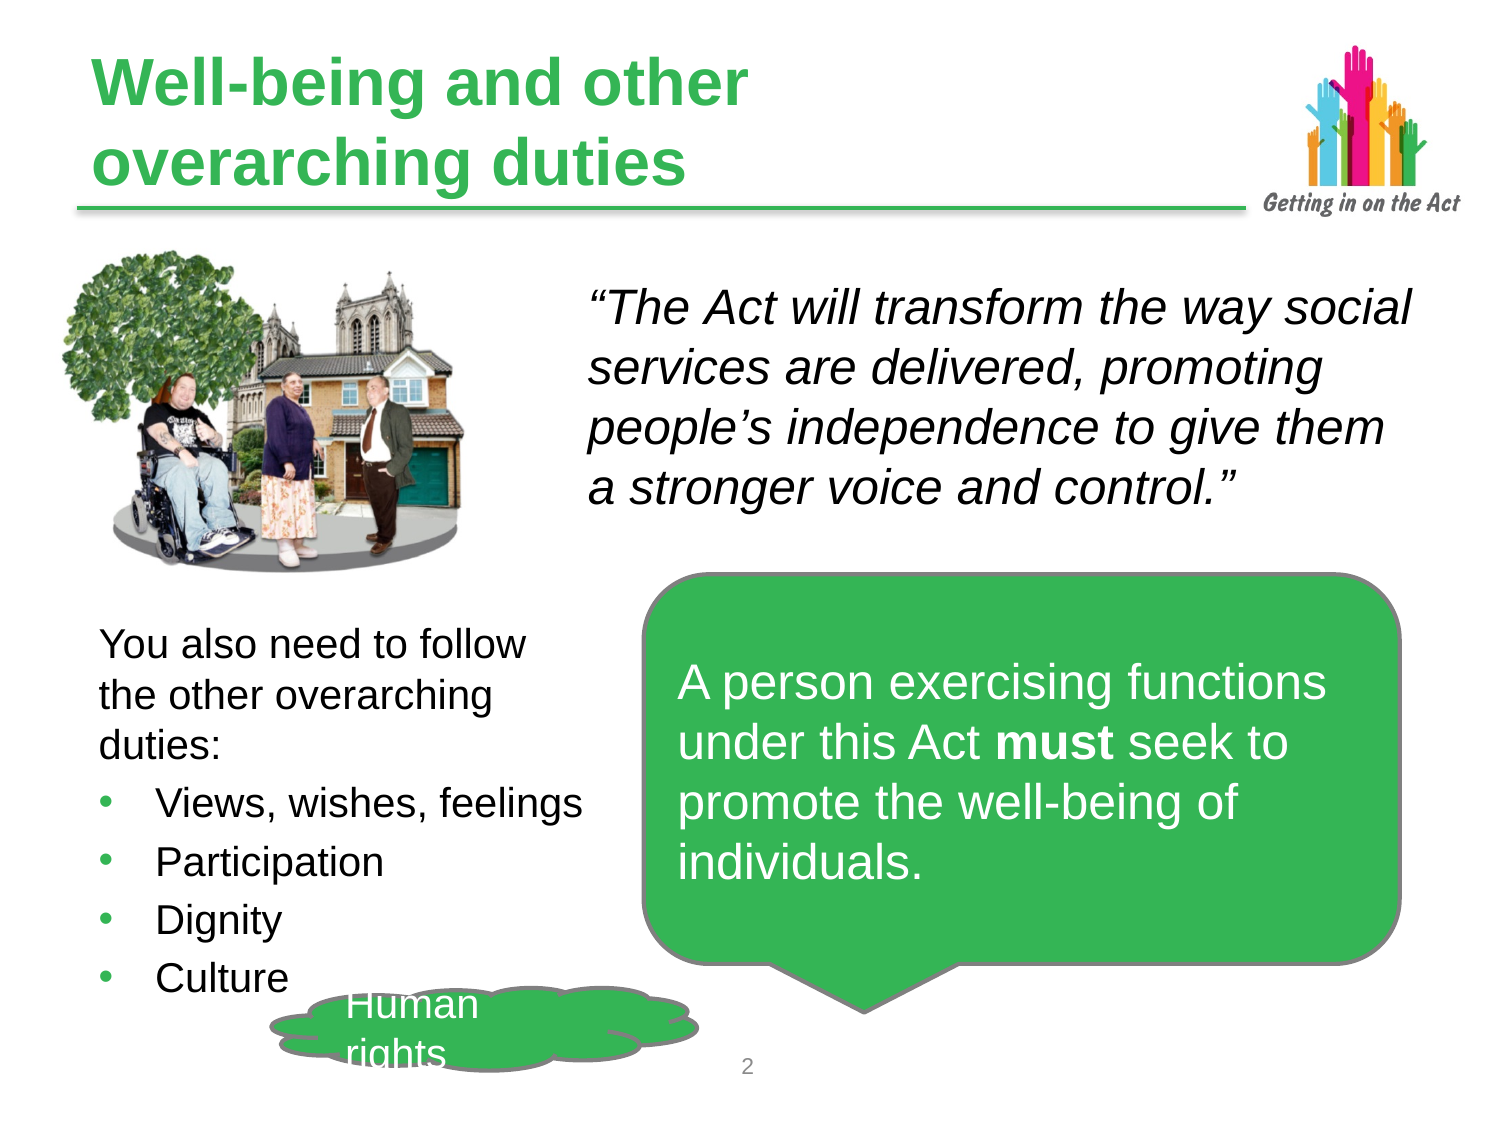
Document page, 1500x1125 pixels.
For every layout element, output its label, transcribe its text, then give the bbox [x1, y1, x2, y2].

slide_number 1 [572, 1035, 923, 1095]
text_box A person exercising functions under this Act must seek to promote the well-being of individuals. [641, 572, 1402, 1015]
text_box You also need to follow the other overarching duties: Views, wishes, feelings Participation Dignity Culture [83, 609, 609, 1047]
text_box Human rights [269, 985, 700, 1073]
title Well-being and other overarching duties [76, 42, 1247, 207]
picture [1246, 42, 1478, 220]
picture [41, 226, 503, 599]
list “The Act will transform the way social services are delivered, promoting people’s independence to give them a stronger voice and control.” [572, 267, 1429, 563]
